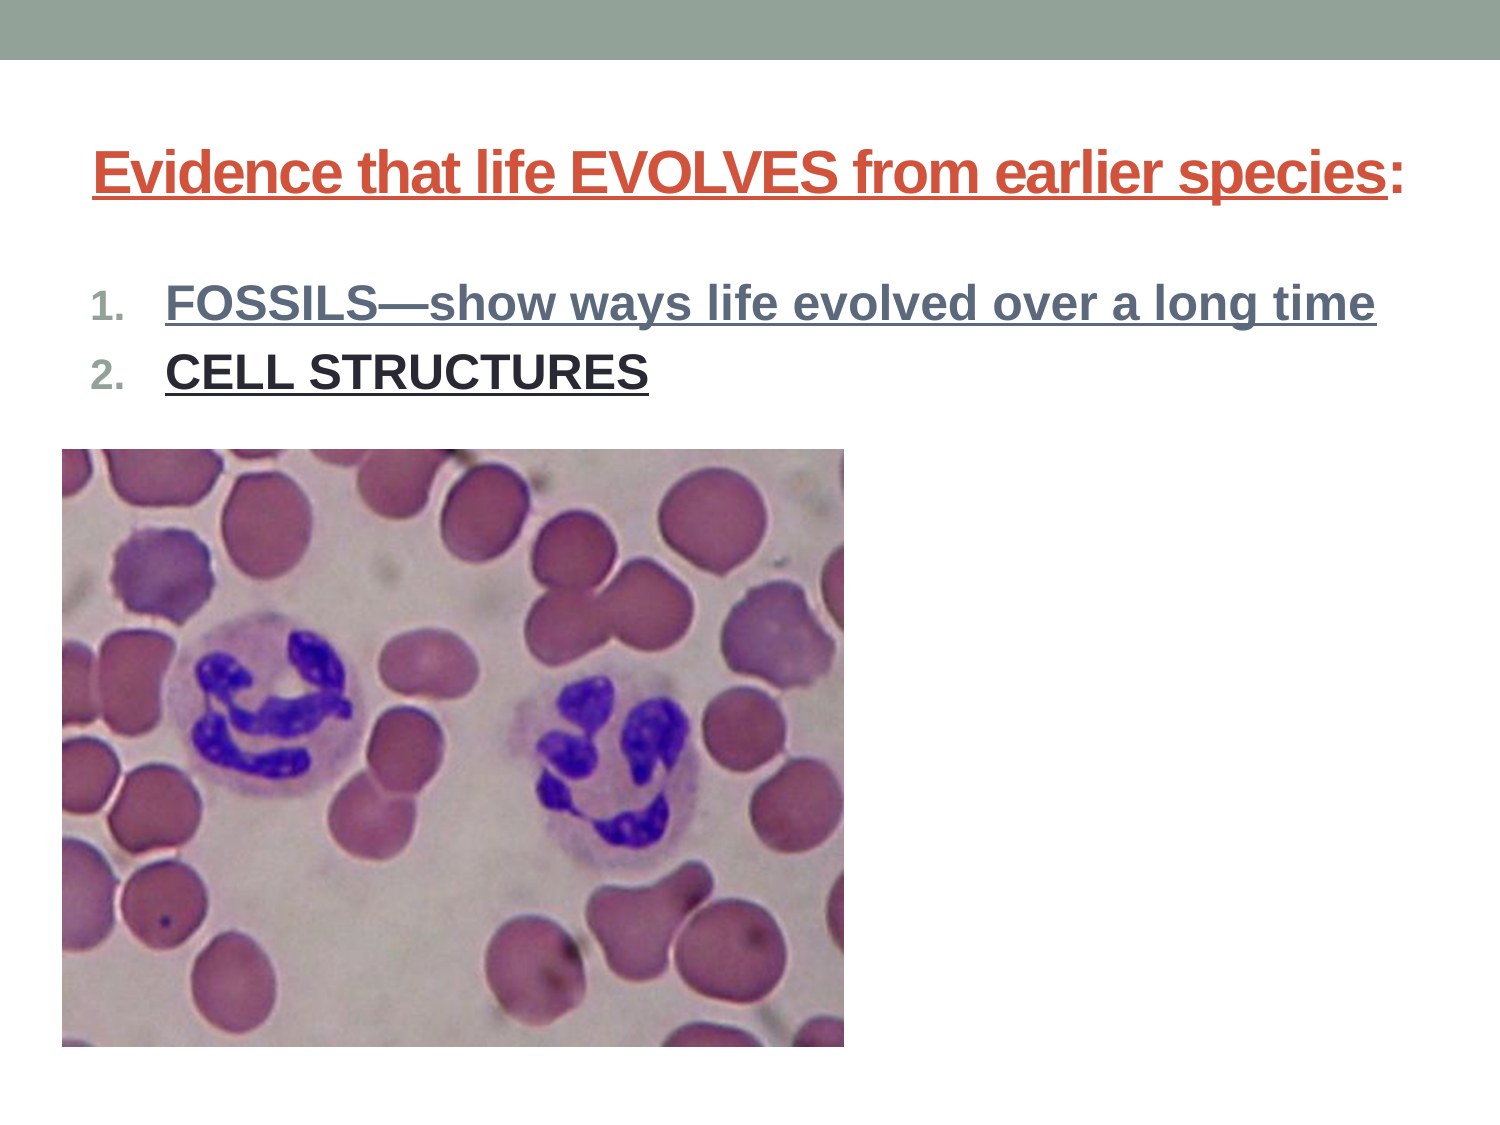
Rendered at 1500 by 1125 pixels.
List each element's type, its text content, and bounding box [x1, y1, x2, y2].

title Evidence that life EVOLVES from earlier species: [75, 87, 1425, 250]
list FOSSILS—show ways life evolved over a long time CELL STRUCTURES [75, 262, 1425, 1063]
picture [62, 449, 844, 1048]
